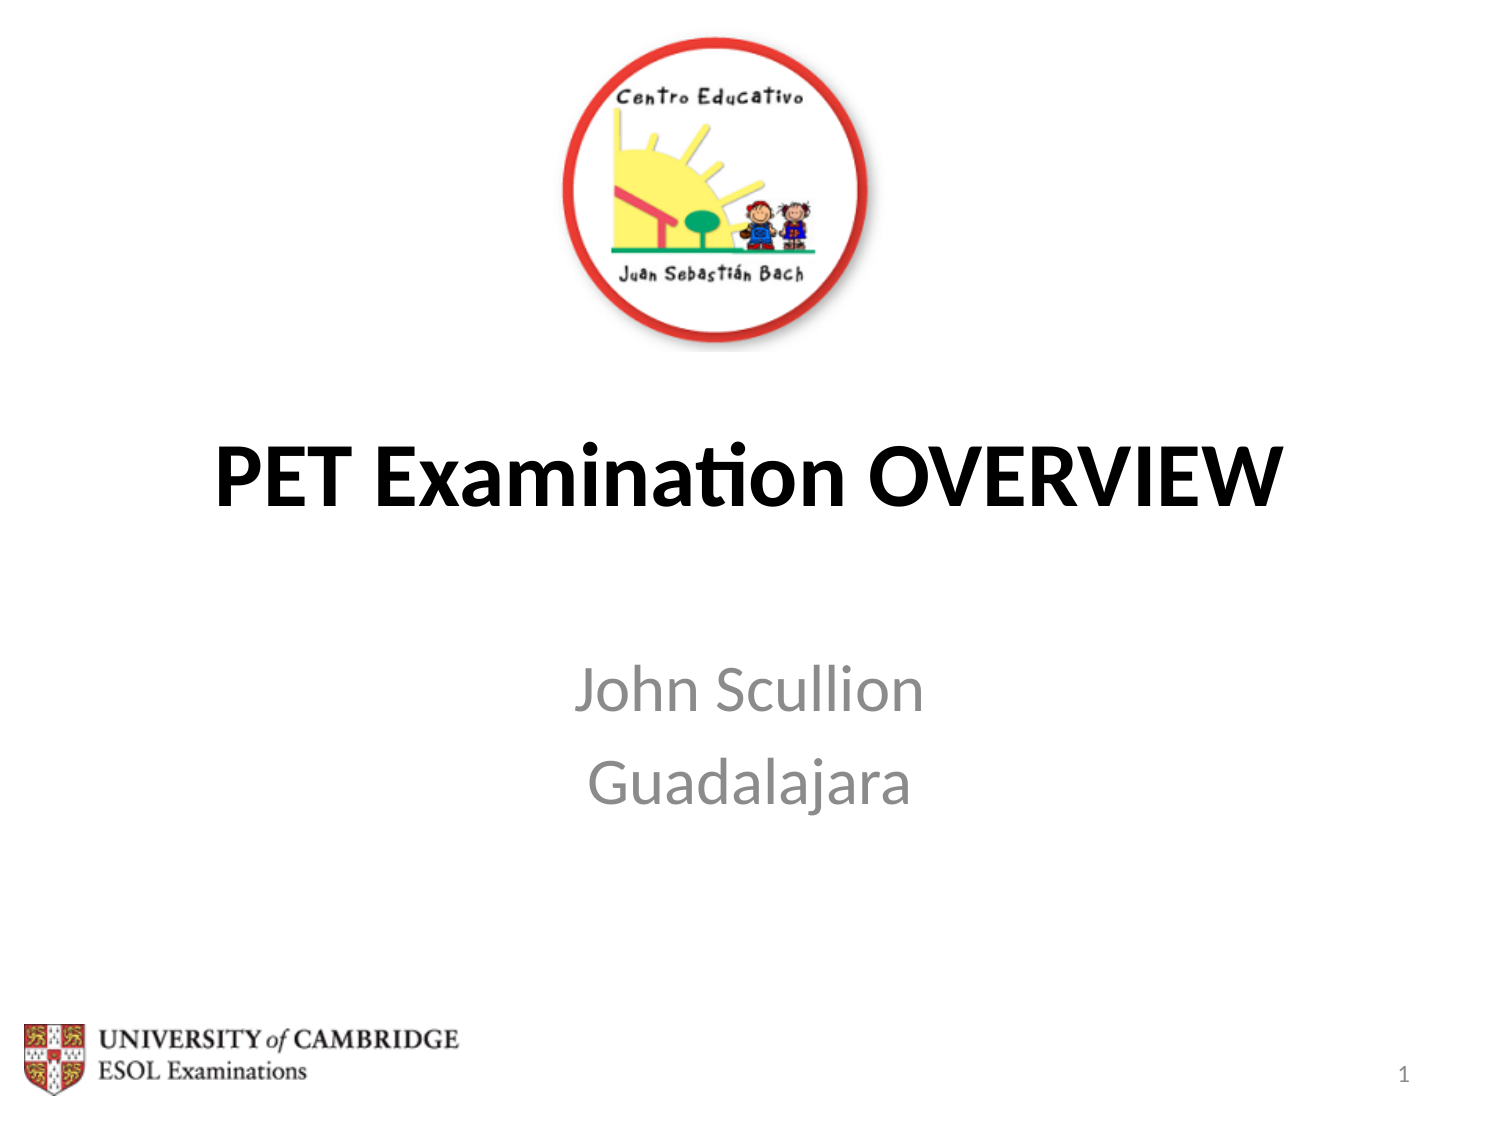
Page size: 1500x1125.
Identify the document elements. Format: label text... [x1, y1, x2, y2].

slide_number 1 [1074, 1042, 1425, 1103]
picture [549, 24, 887, 352]
picture [24, 1024, 462, 1096]
subtitle John Scullion Guadalajara [225, 637, 1275, 925]
title PET Examination OVERVIEW [112, 349, 1388, 591]
